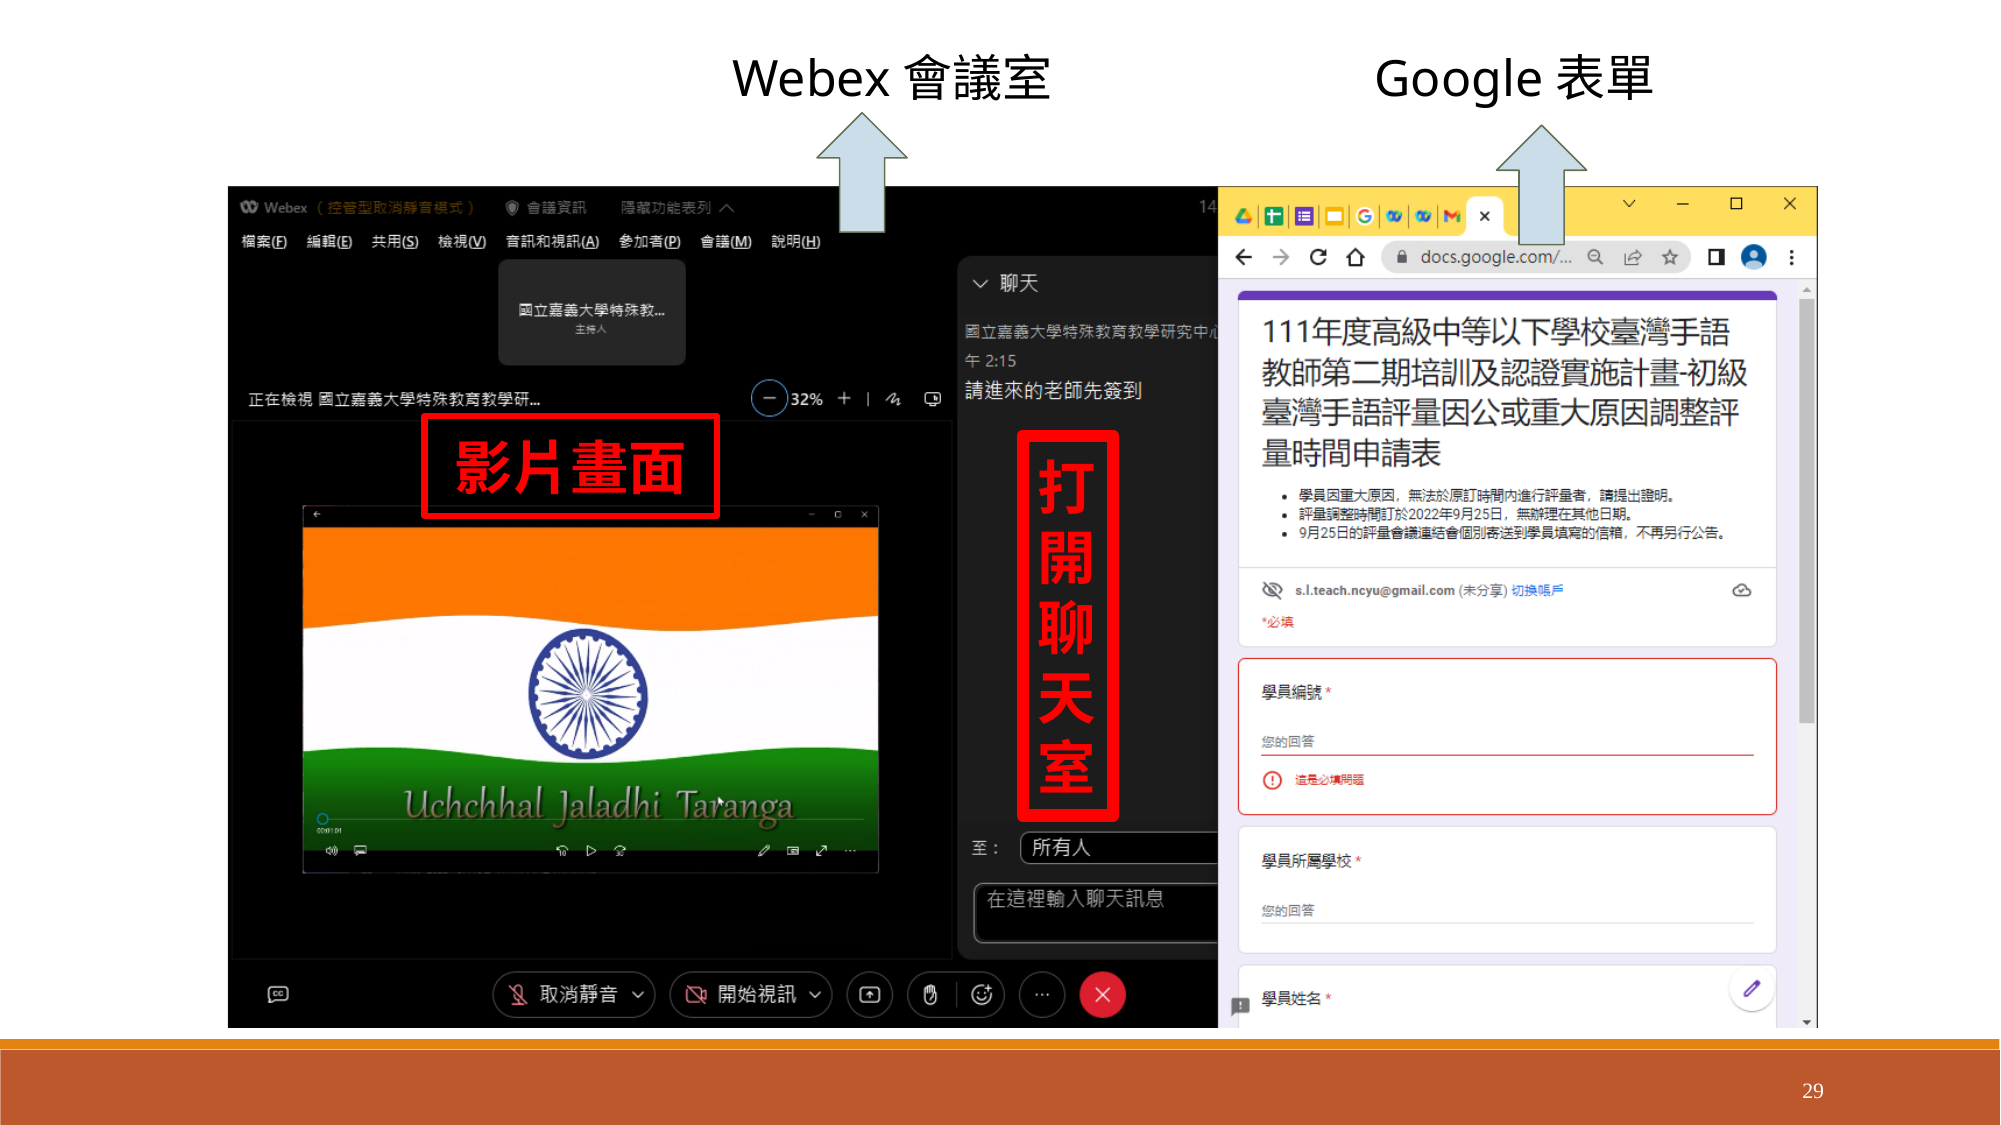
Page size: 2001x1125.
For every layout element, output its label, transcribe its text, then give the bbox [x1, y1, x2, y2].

text_box Webex會議室 [716, 31, 1069, 122]
text_box Google表單 [1269, 31, 1762, 122]
text_box [1496, 125, 1587, 185]
picture [227, 185, 1819, 1028]
text_box [816, 122, 908, 185]
slide_number 29 [1624, 1059, 1840, 1120]
